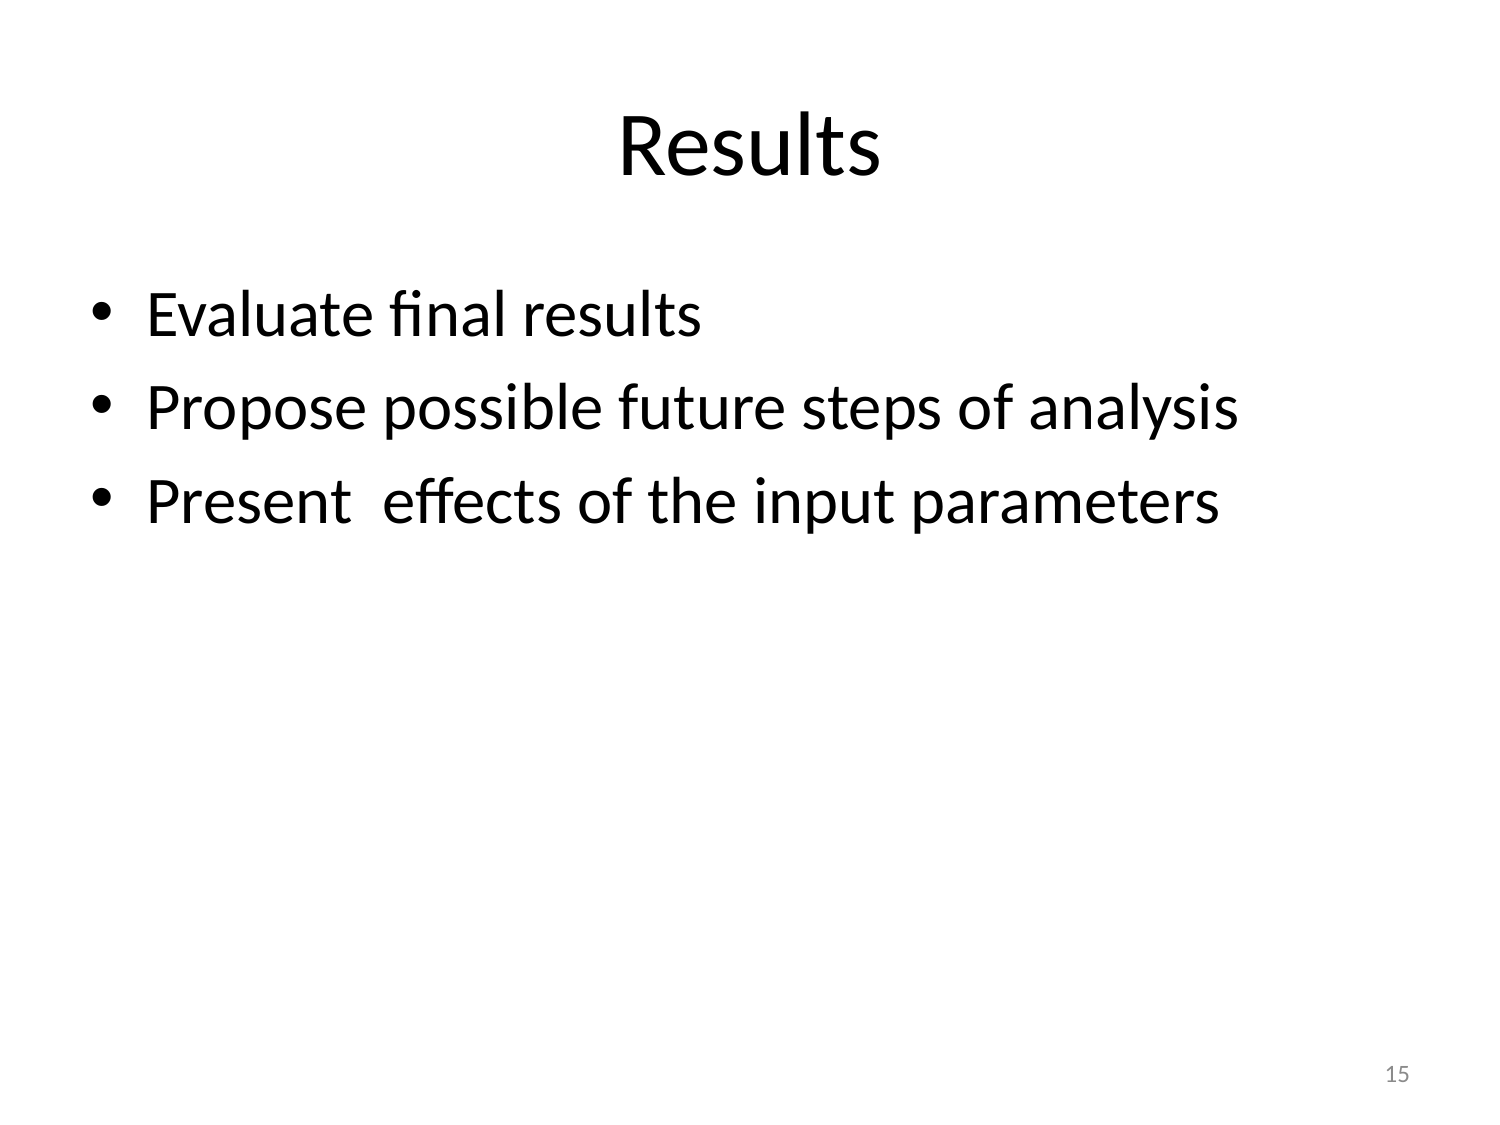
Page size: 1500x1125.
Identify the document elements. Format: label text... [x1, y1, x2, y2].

list Evaluate final results Propose possible future steps of analysis Present effects of the input parameters [75, 262, 1425, 1005]
slide_number 15 [1074, 1042, 1425, 1103]
title Results [75, 45, 1425, 233]
